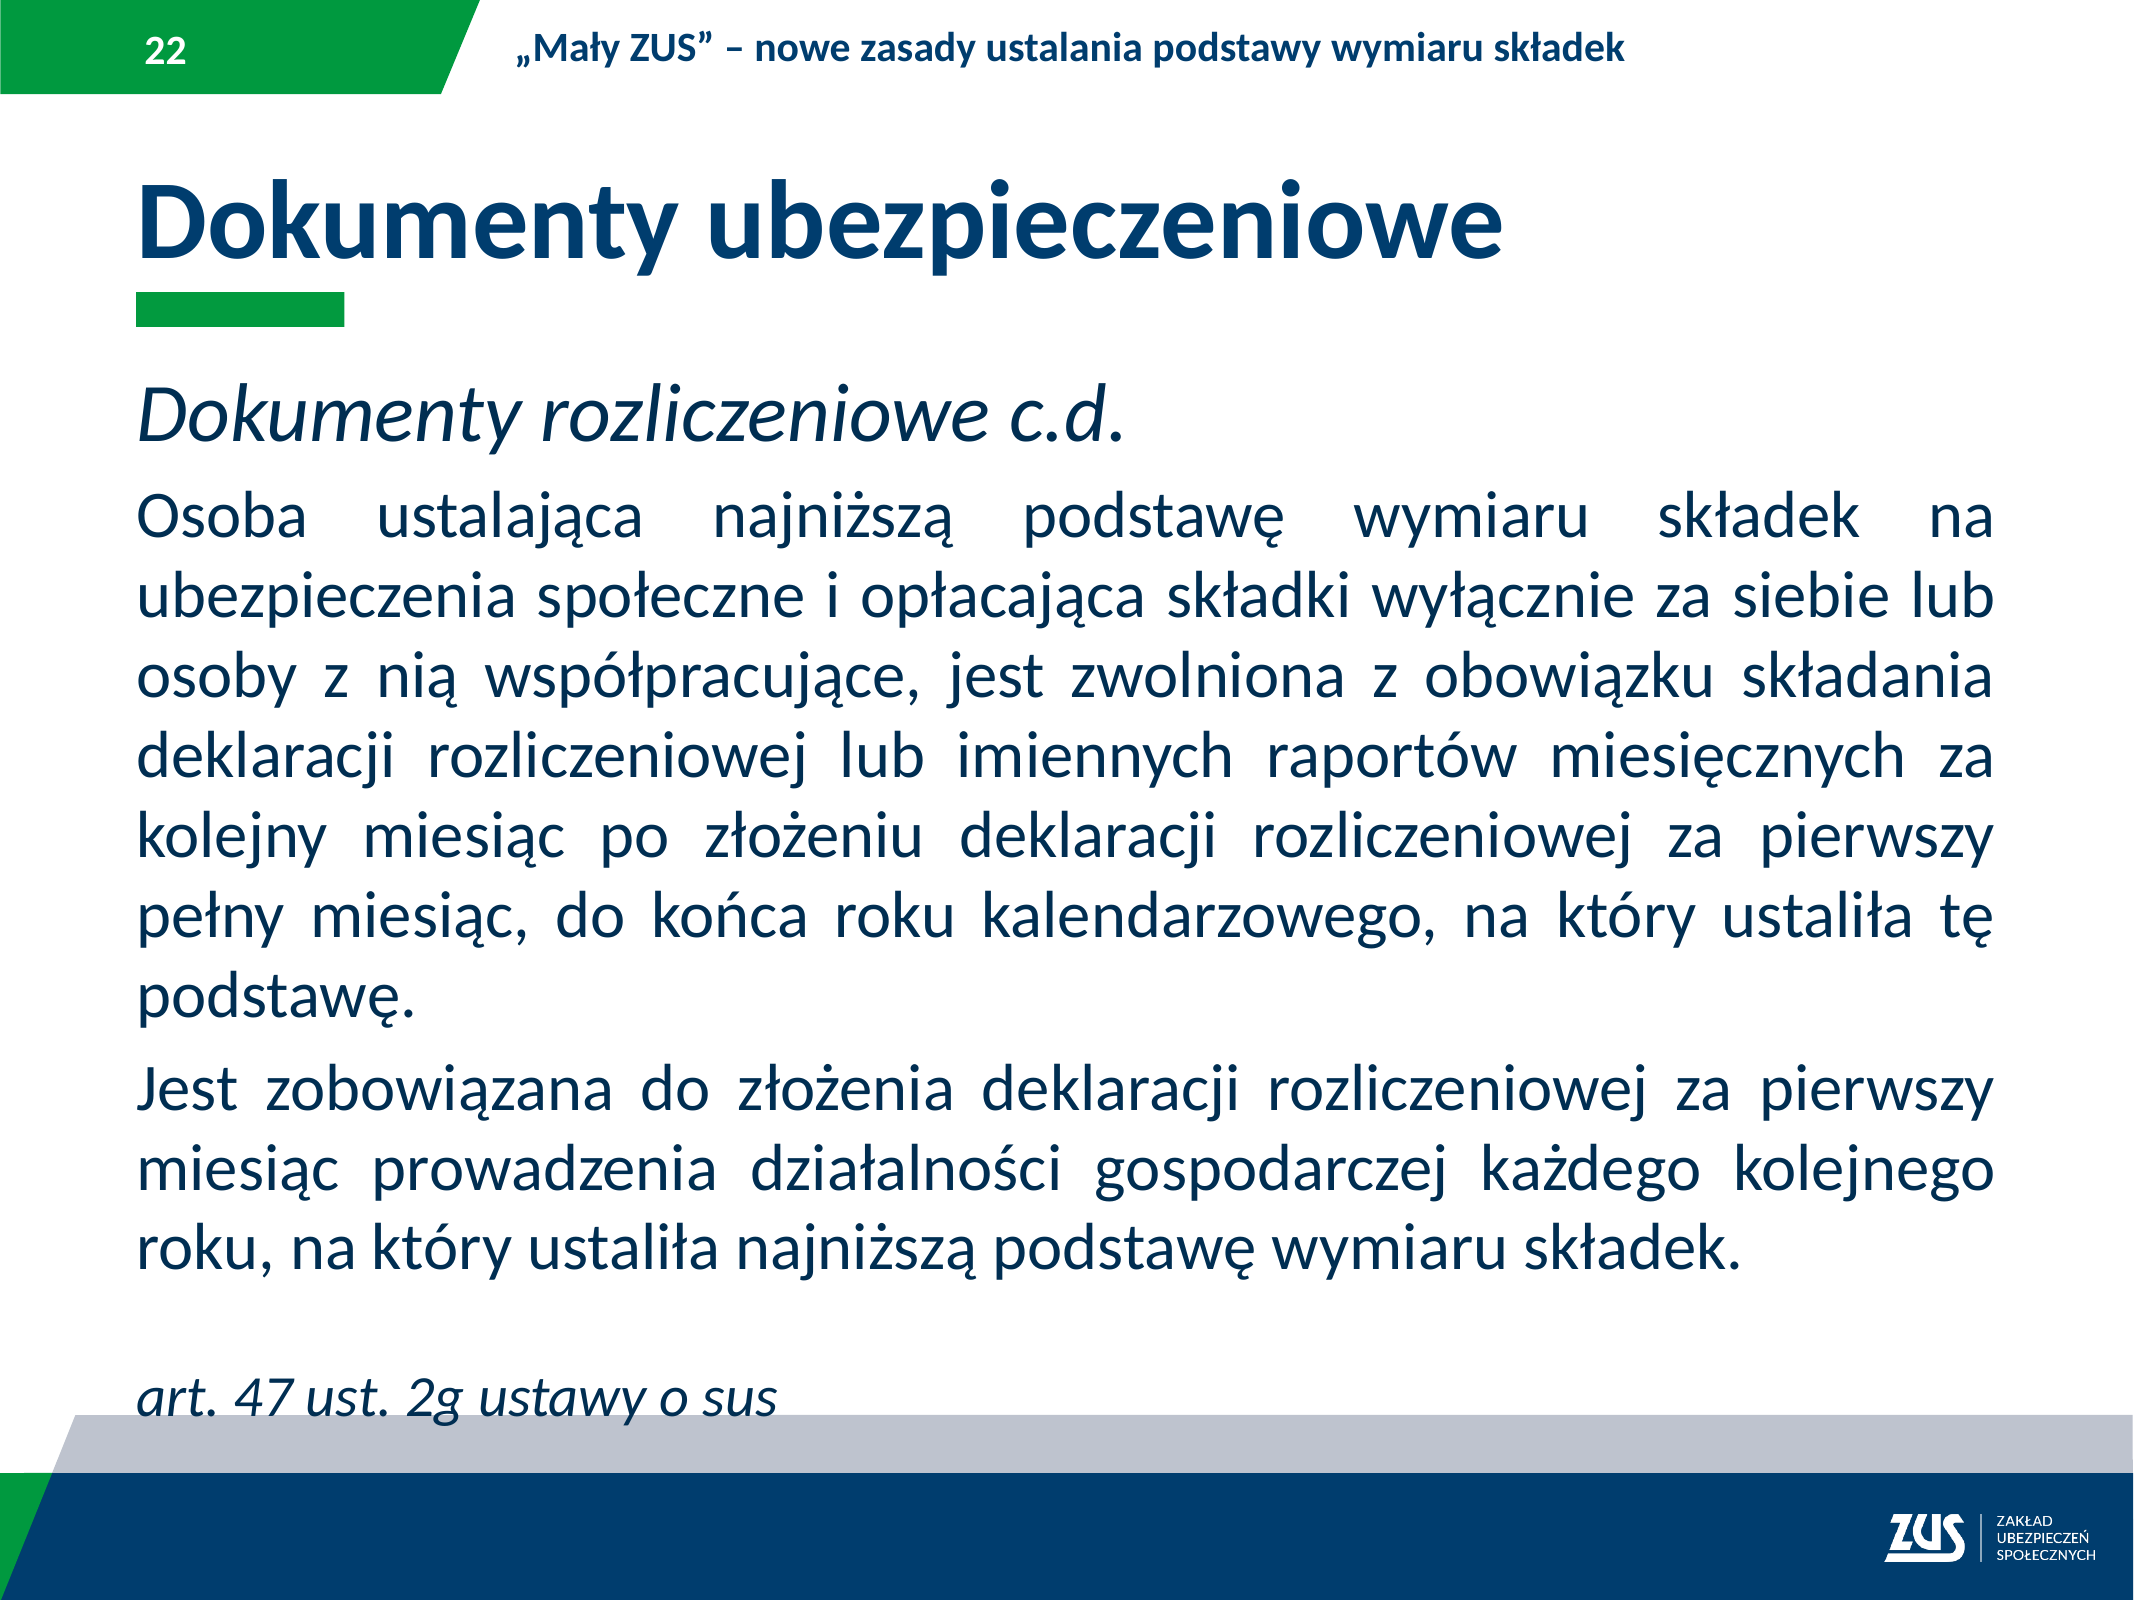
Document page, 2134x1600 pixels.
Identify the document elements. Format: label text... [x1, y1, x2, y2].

list „Mały ZUS” – nowe zasady ustalania podstawy wymiaru składek [499, 12, 2012, 115]
list Dokumenty rozliczeniowe c.d. Osoba ustalająca najniższą podstawę wymiaru składek na ubezpieczenia społeczne i opłacająca składki wyłącznie za siebie lub osoby z nią współpracujące, jest zwolniona z obowiązku składania deklaracji rozliczeniowej lub imiennych raportów miesięcznych za kolejny miesiąc po złożeniu deklaracji rozliczeniowej za pierwszy pełny miesiąc, do końca roku kalendarzowego, na który ustaliła tę podstawę. Jest zobowiązana do złożenia deklaracji rozliczeniowej za pierwszy miesiąc prowadzenia działalności gospodarczej każdego kolejnego roku, na który ustaliła najniższą podstawę wymiaru składek. art. 47 ust. 2g ustawy o sus [121, 351, 2012, 1497]
list Dokumenty ubezpieczeniowe [121, 138, 2012, 281]
